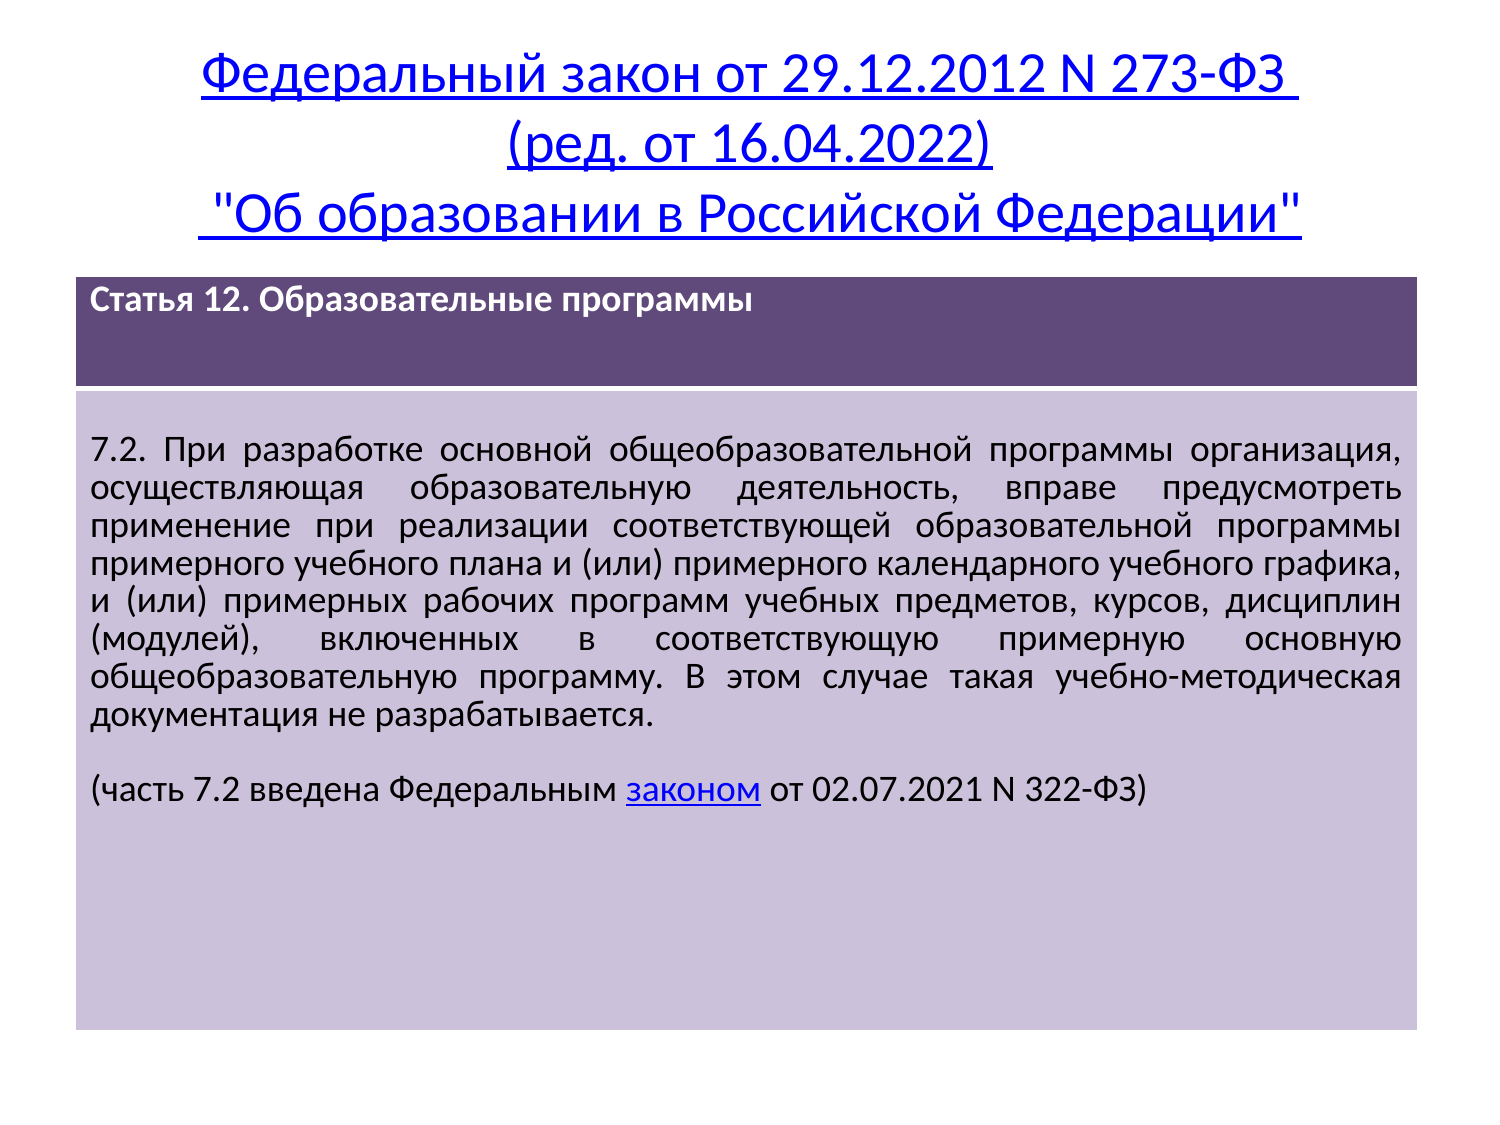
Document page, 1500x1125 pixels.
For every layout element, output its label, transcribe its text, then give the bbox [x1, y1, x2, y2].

title Федеральный закон от 29.12.2012 N 273-ФЗ (ред. от 16.04.2022) "Об образовании в Российской Федерации" [75, 45, 1425, 233]
table_header Статья 12. Образовательные программы [76, 277, 1417, 386]
table_cell 7.2. При разработке основной общеобразовательной программы организация, осуществляющая образовательную деятельность, вправе предусмотреть применение при реализации соответствующей образовательной программы примерного учебного плана и (или) примерного календарного учебного графика, и (или) примерных рабочих программ учебных предметов, курсов, дисциплин (модулей), включенных в соответствующую примерную основную общеобразовательную программу. В этом случае такая учебно-методическая документация не разрабатывается. (часть 7.2 введена Федеральным законом от 02.07.2021 N 322-ФЗ) [76, 391, 1417, 1030]
